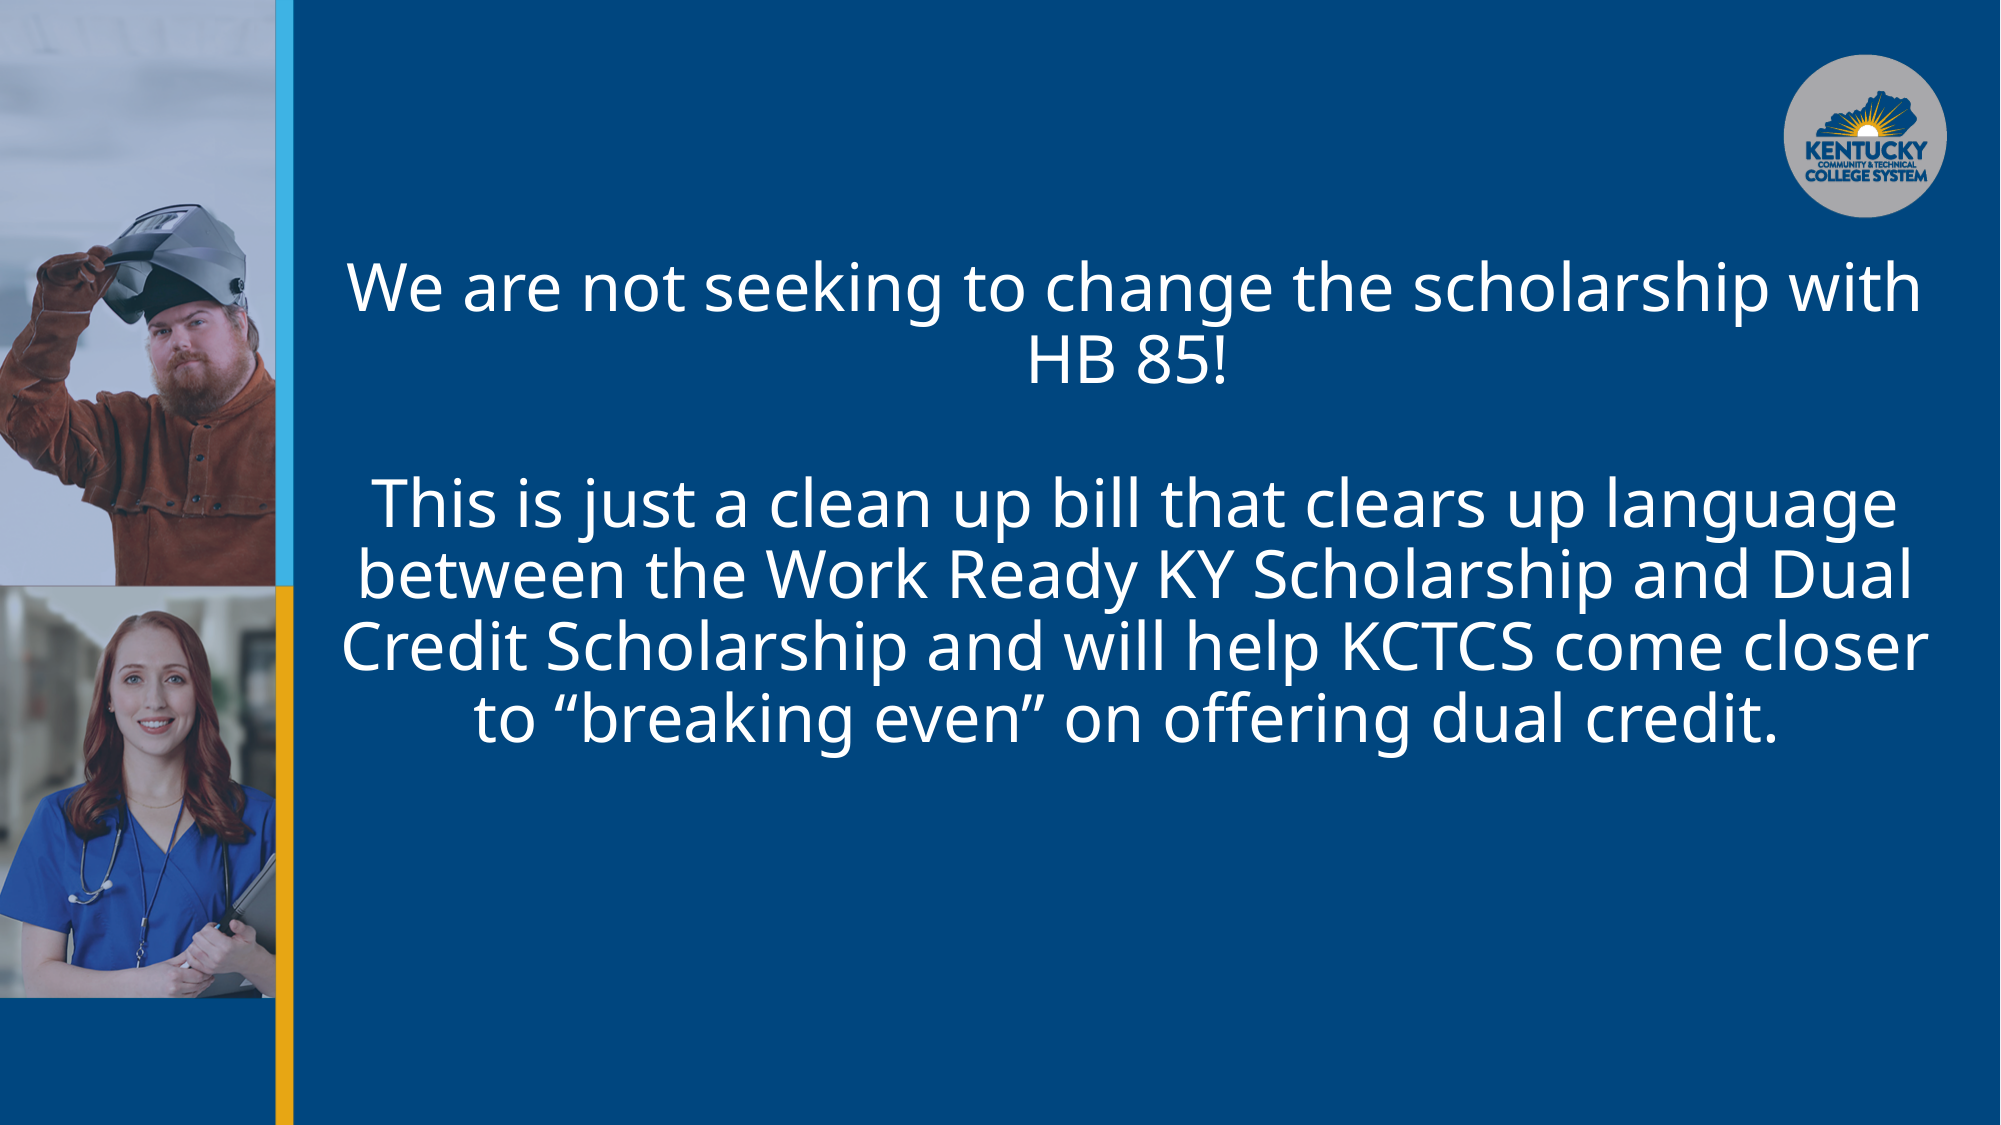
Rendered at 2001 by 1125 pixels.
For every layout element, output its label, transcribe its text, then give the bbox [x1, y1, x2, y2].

picture [0, 0, 2001, 1125]
title We are not seeking to change the scholarship with HB 85! This is just a clean up bill that clears up language between the Work Ready KY Scholarship and Dual Credit Scholarship and will help KCTCS come closer to “breaking even” on offering dual credit. [320, 246, 1952, 677]
